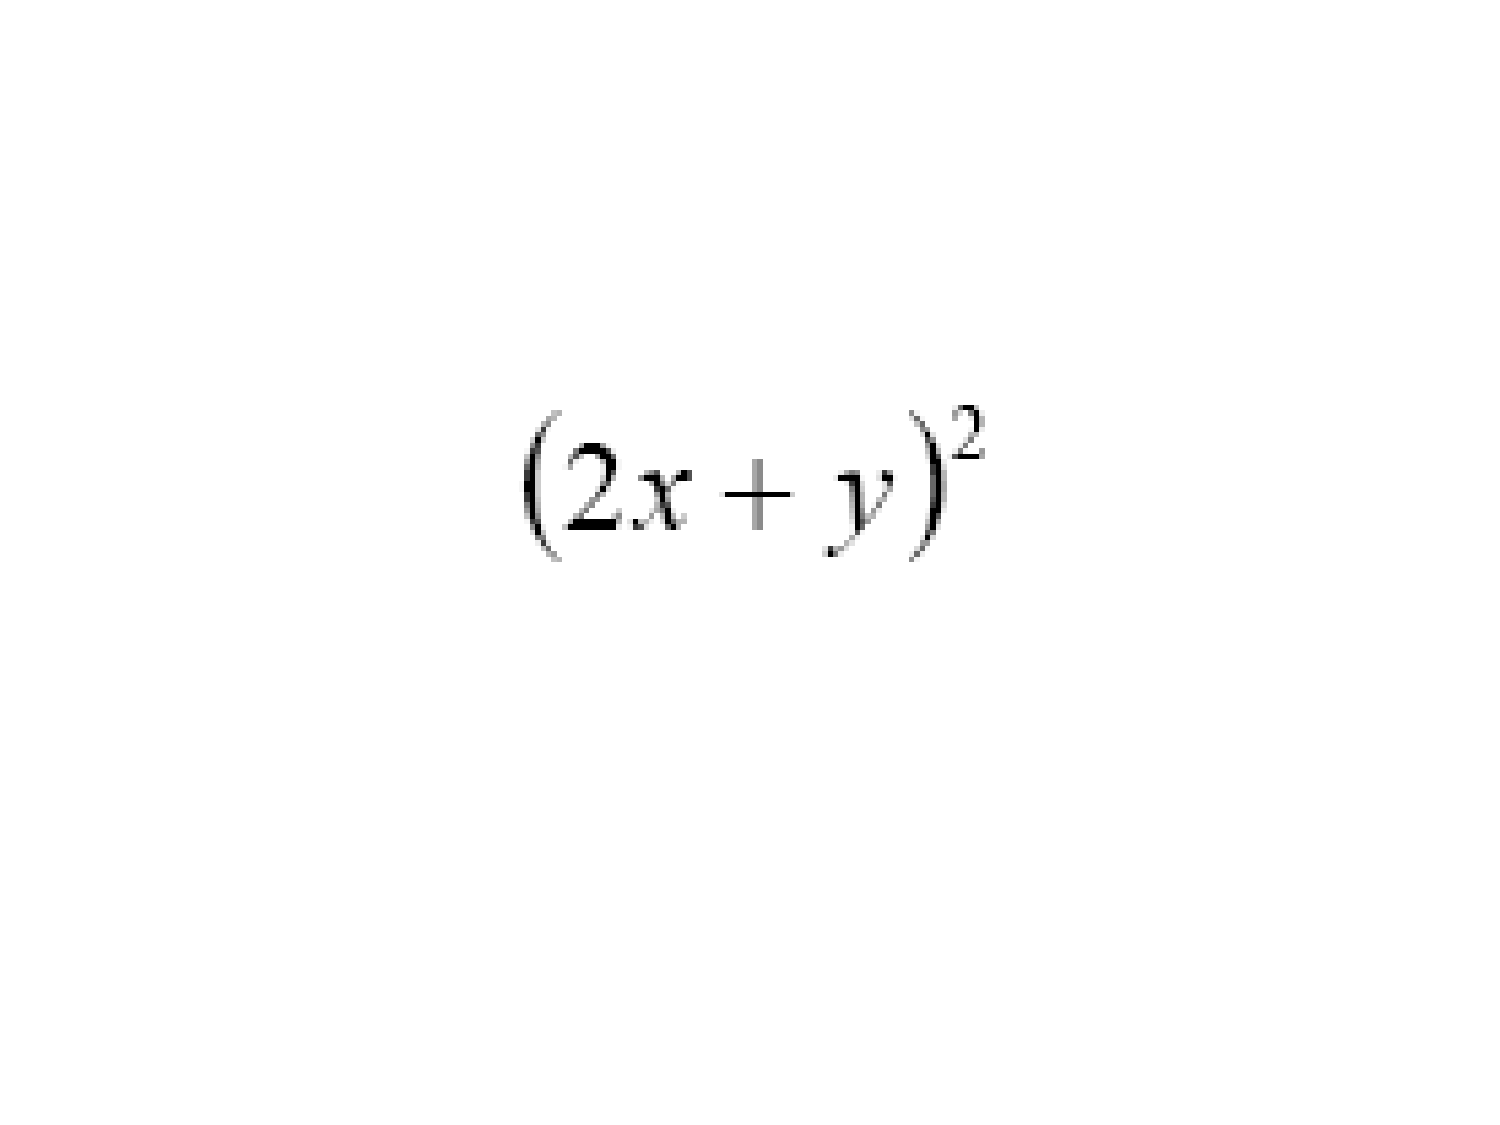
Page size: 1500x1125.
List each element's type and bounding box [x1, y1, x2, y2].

picture [487, 324, 1023, 671]
